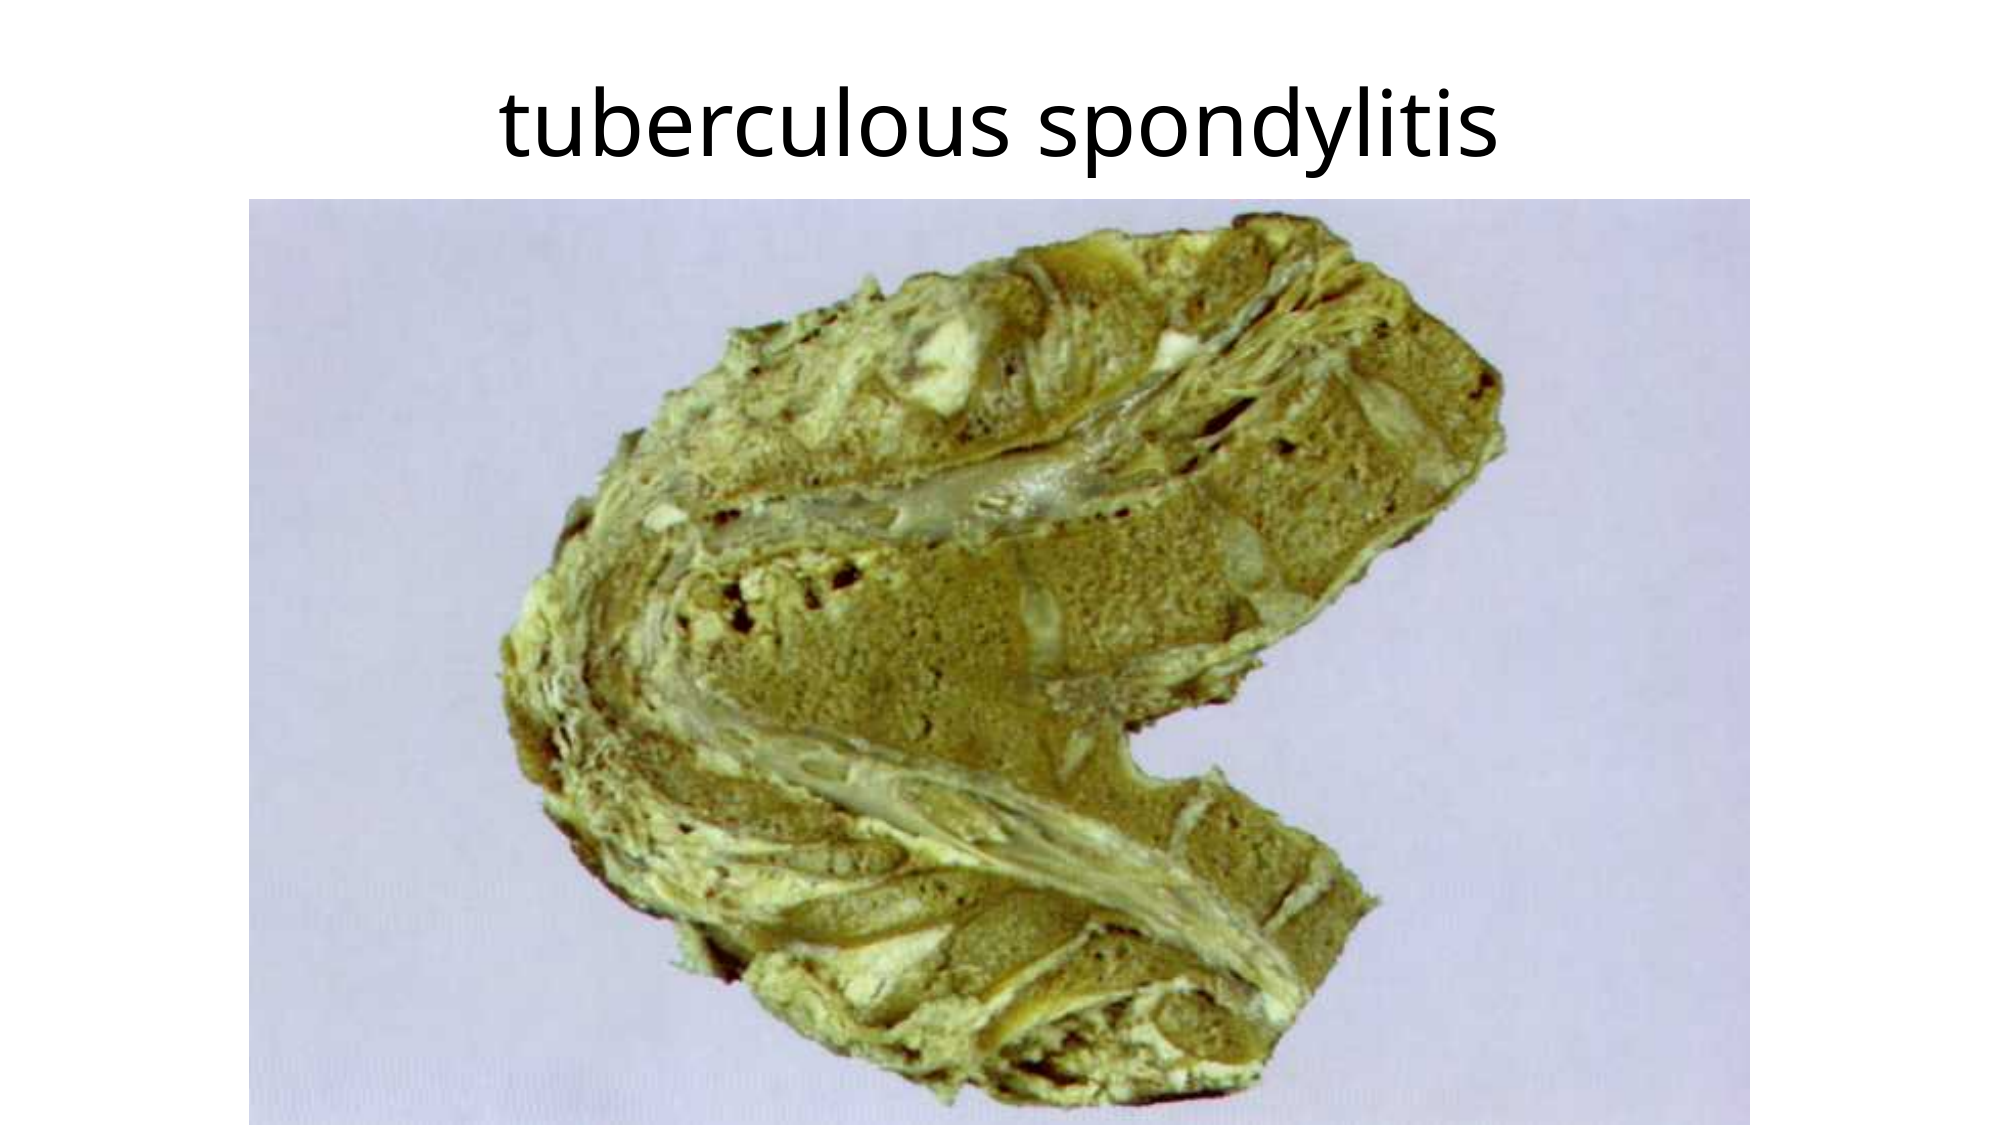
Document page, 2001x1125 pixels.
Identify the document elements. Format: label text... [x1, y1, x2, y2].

picture [249, 199, 1750, 1125]
title tuberculous spondylitis [137, 17, 1863, 236]
